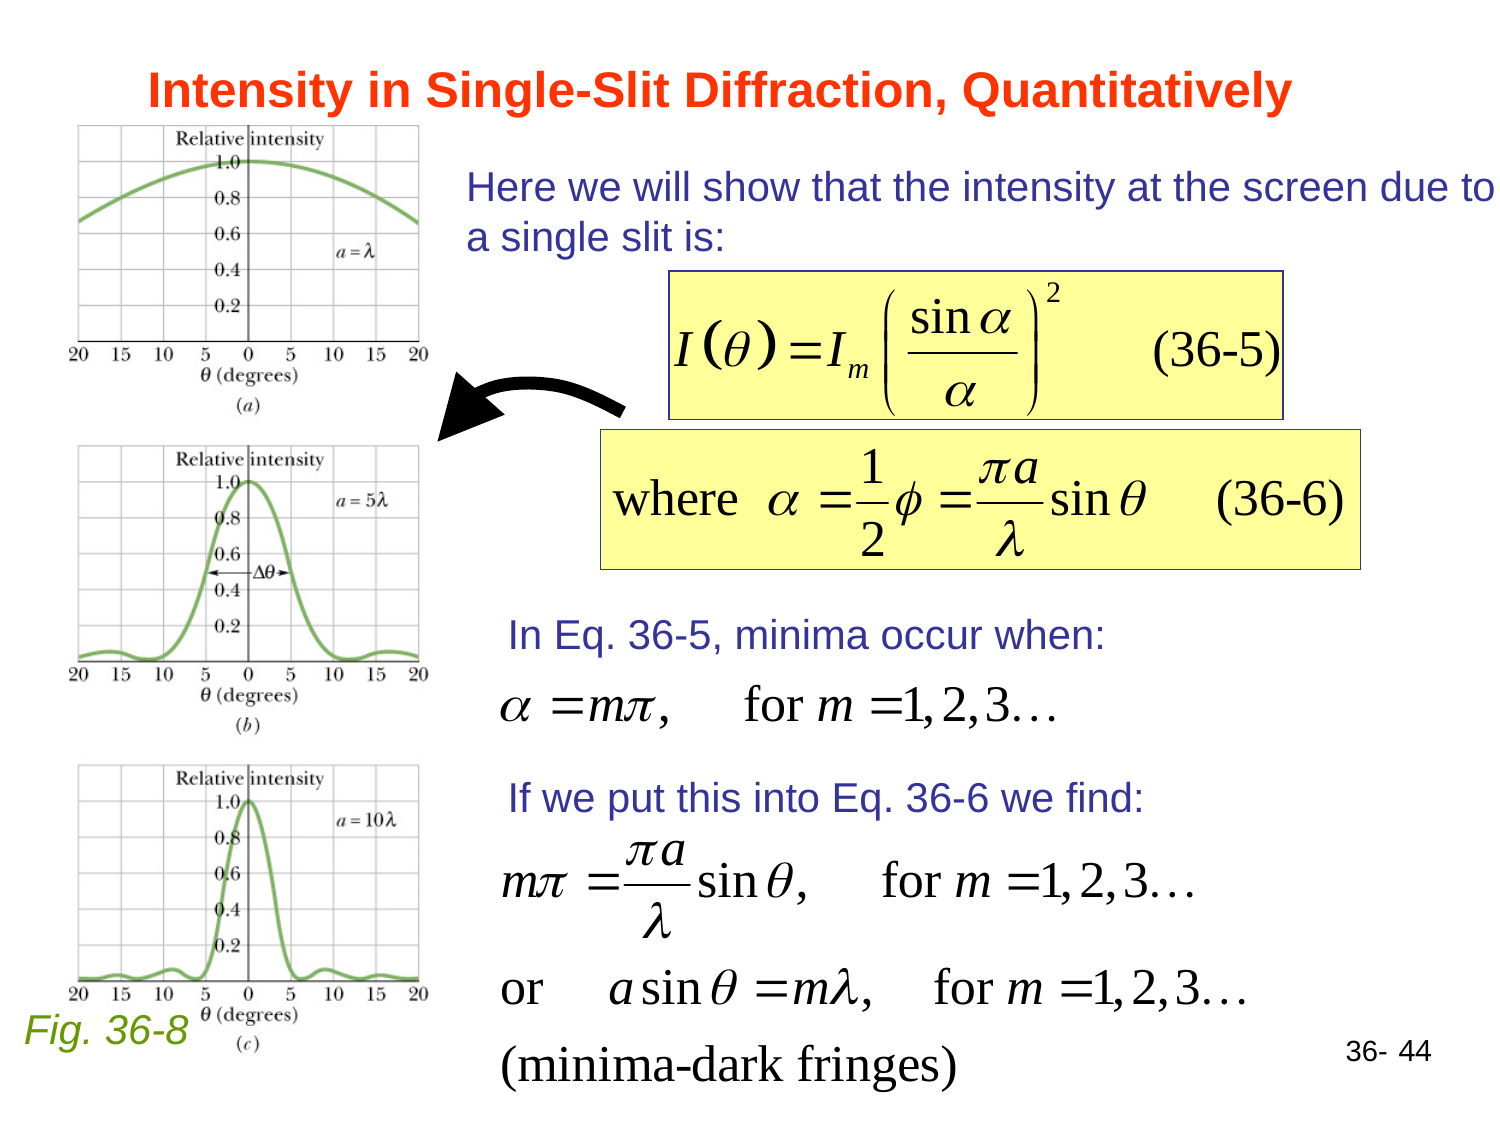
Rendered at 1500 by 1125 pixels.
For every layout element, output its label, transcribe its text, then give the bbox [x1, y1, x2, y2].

text_box In Eq. 36-5, minima occur when: [492, 600, 1148, 666]
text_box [600, 429, 1361, 570]
text_box Intensity in Single-Slit Diffraction, Quantitatively [77, 28, 1365, 146]
slide_number 44 [1310, 1024, 1448, 1103]
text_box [492, 814, 1306, 1104]
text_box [8, 125, 429, 1117]
text_box Here we will show that the intensity at the screen due to a single slit is: [451, 152, 1500, 268]
text_box If we put this into Eq. 36-6 we find: [492, 762, 1410, 828]
text_box [437, 382, 623, 442]
text_box 36- [1330, 1024, 1403, 1075]
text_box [664, 266, 1291, 427]
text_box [492, 674, 1071, 744]
